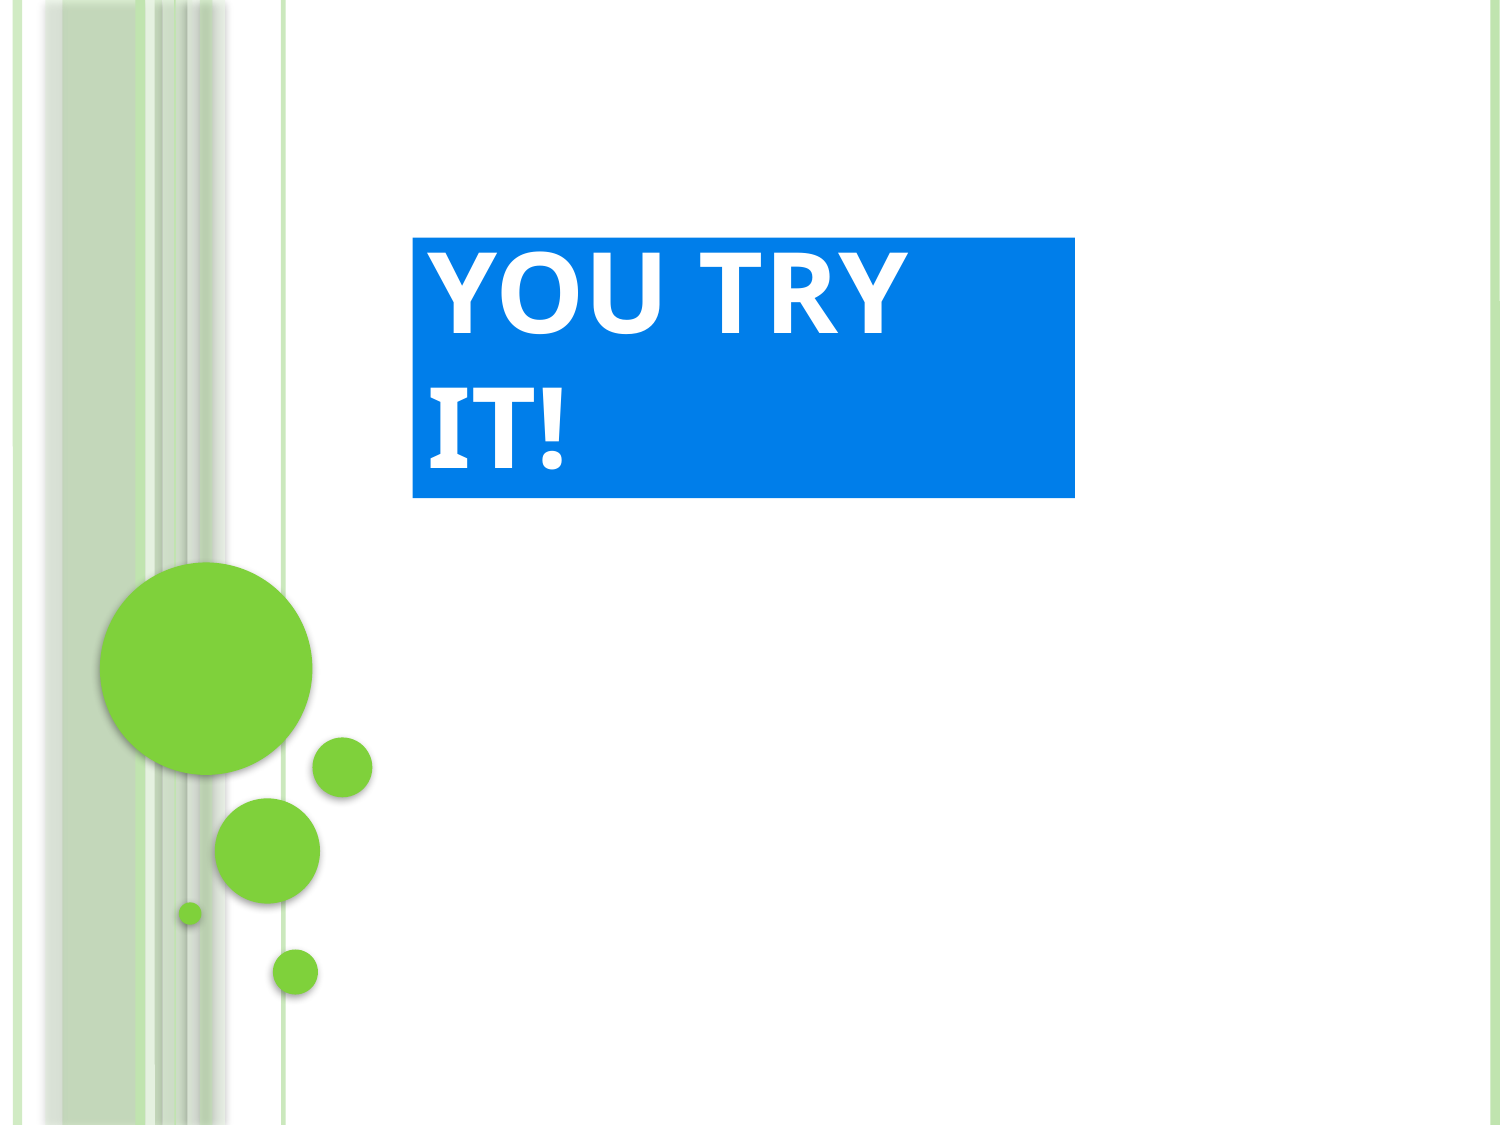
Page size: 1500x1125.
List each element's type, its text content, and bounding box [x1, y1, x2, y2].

title you try it! [412, 237, 1075, 499]
